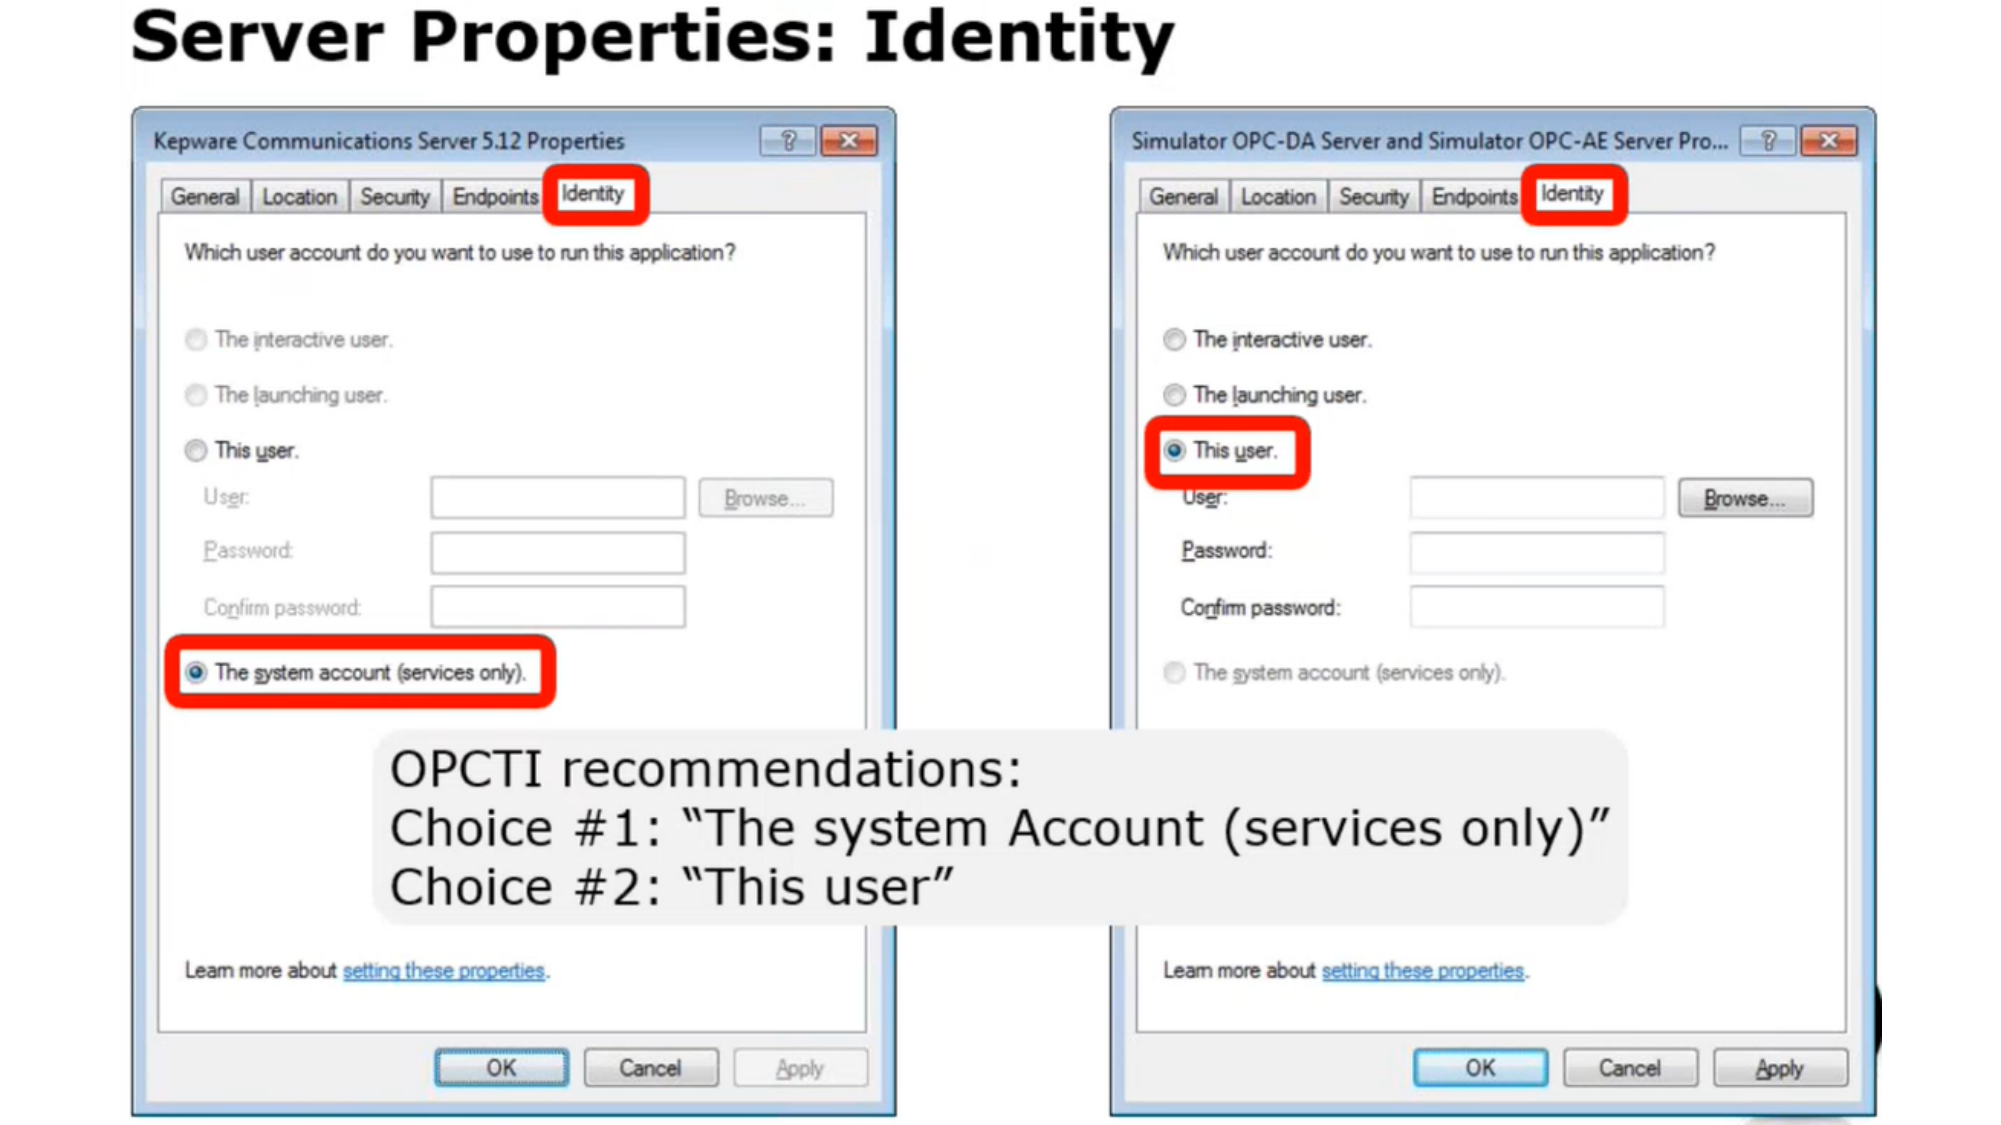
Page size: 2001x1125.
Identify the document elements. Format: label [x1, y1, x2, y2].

picture [118, 0, 1882, 1125]
